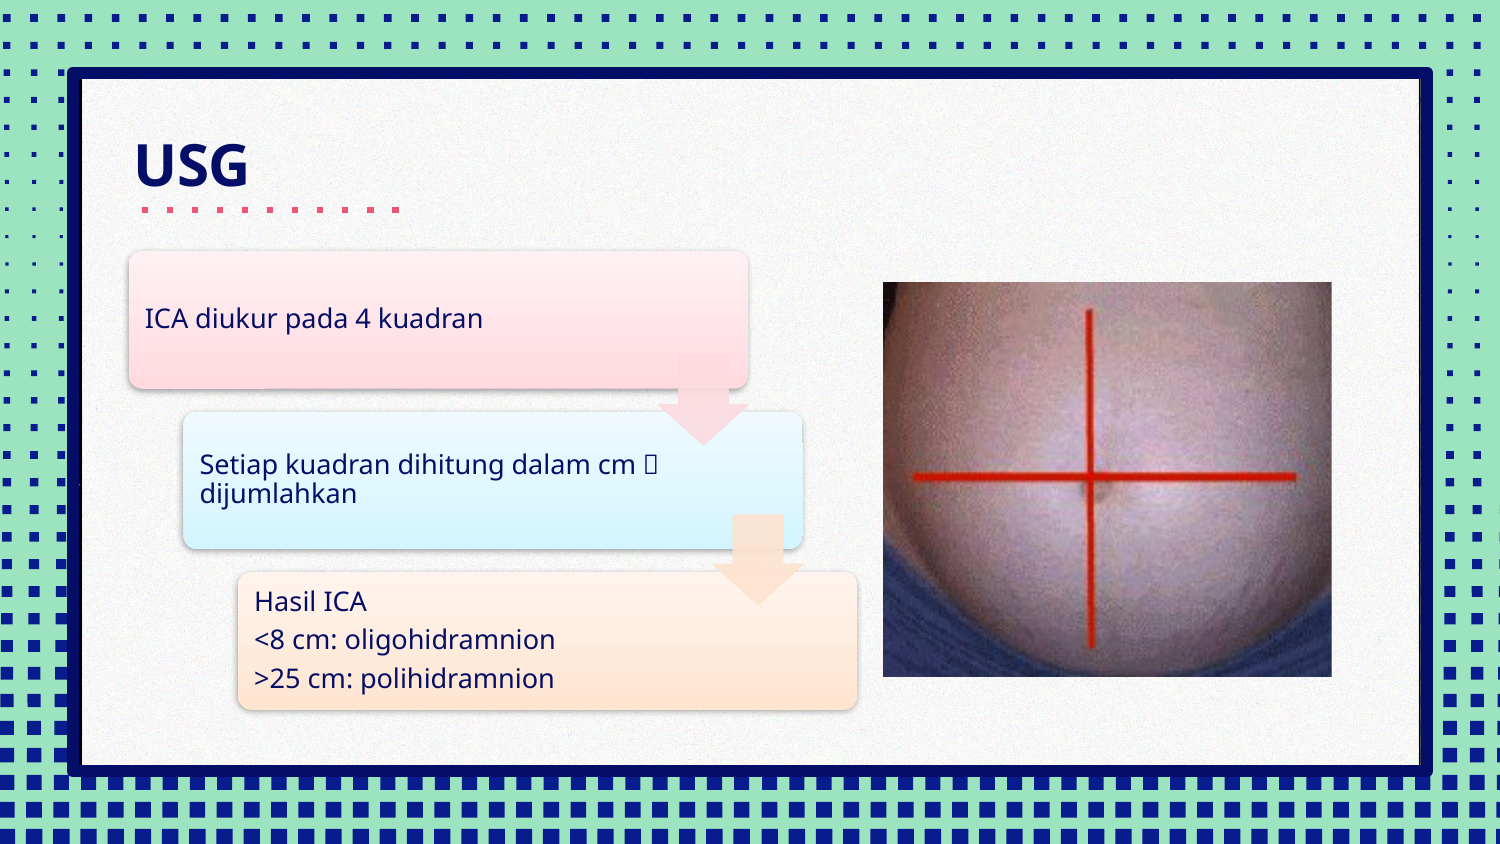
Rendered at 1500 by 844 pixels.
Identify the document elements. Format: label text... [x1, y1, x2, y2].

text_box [128, 250, 858, 711]
title USG [118, 90, 1382, 236]
picture [79, 79, 1421, 765]
